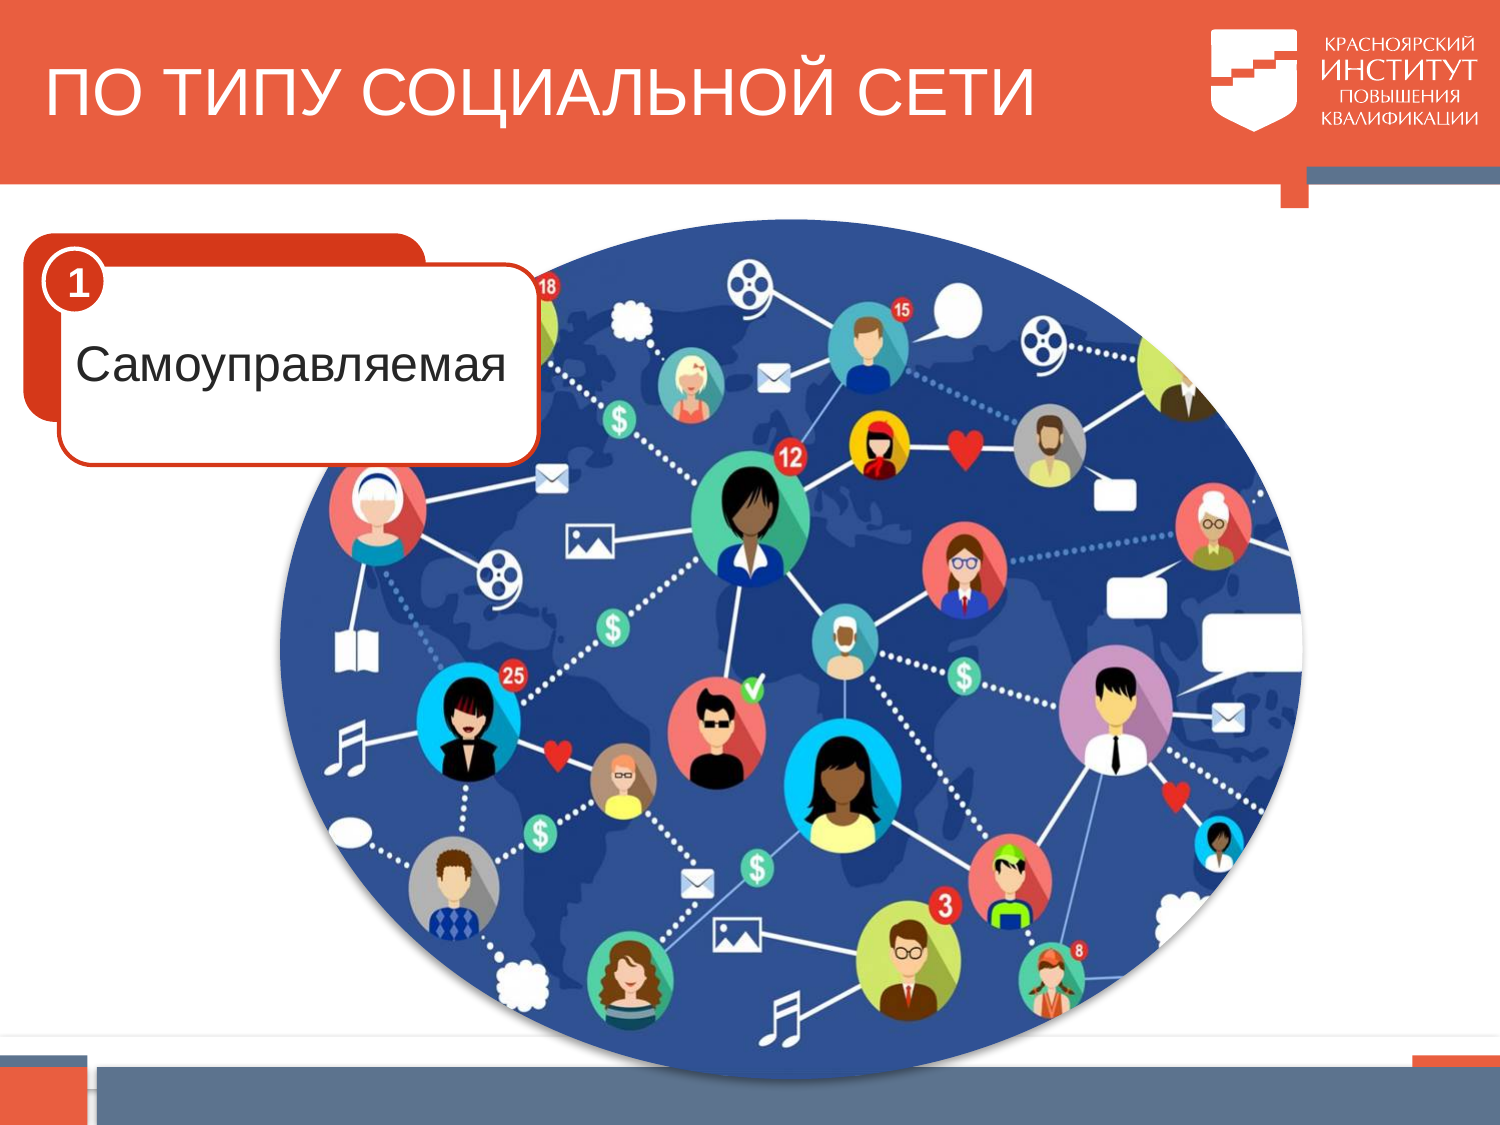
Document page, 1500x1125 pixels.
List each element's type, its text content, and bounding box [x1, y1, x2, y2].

text_box [278, 217, 1305, 1082]
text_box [23, 233, 539, 466]
title ПО ТИПУ СОЦИАЛЬНОЙ СЕТИ [29, 6, 1308, 170]
